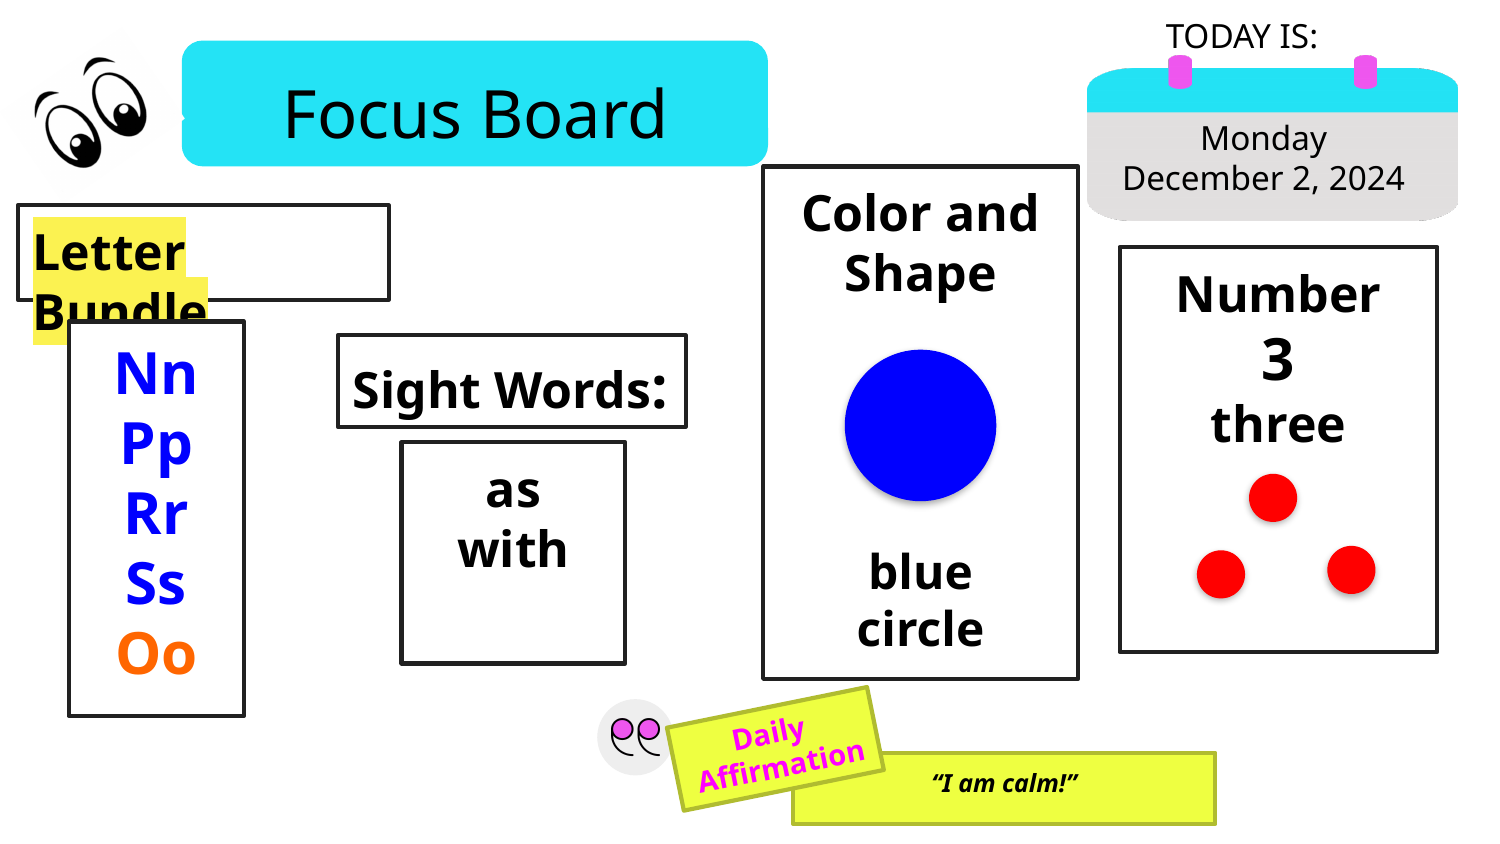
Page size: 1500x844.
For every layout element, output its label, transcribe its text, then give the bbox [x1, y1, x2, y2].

picture [1, 28, 184, 202]
picture [1087, 55, 1458, 222]
text_box Daily Affirmation [665, 684, 886, 813]
text_box TODAY IS: [1150, 0, 1446, 54]
text_box [1313, 164, 1486, 272]
text_box Letter Bundle [16, 203, 391, 302]
text_box Nn Pp Rr Ss Oo [67, 319, 246, 718]
text_box [844, 349, 997, 502]
text_box [1196, 550, 1246, 599]
text_box [597, 699, 672, 762]
text_box [181, 40, 769, 167]
text_box [1249, 473, 1298, 522]
text_box as with [399, 440, 627, 666]
text_box [615, 770, 655, 776]
text_box “I am calm!” [791, 751, 1217, 826]
text_box [1327, 545, 1376, 594]
text_box Focus Board [188, 57, 763, 156]
text_box Color and Shape blue circle [761, 164, 1080, 681]
text_box Sight Words: [336, 333, 688, 429]
picture [611, 713, 660, 762]
text_box Number 3 three [1118, 245, 1439, 654]
